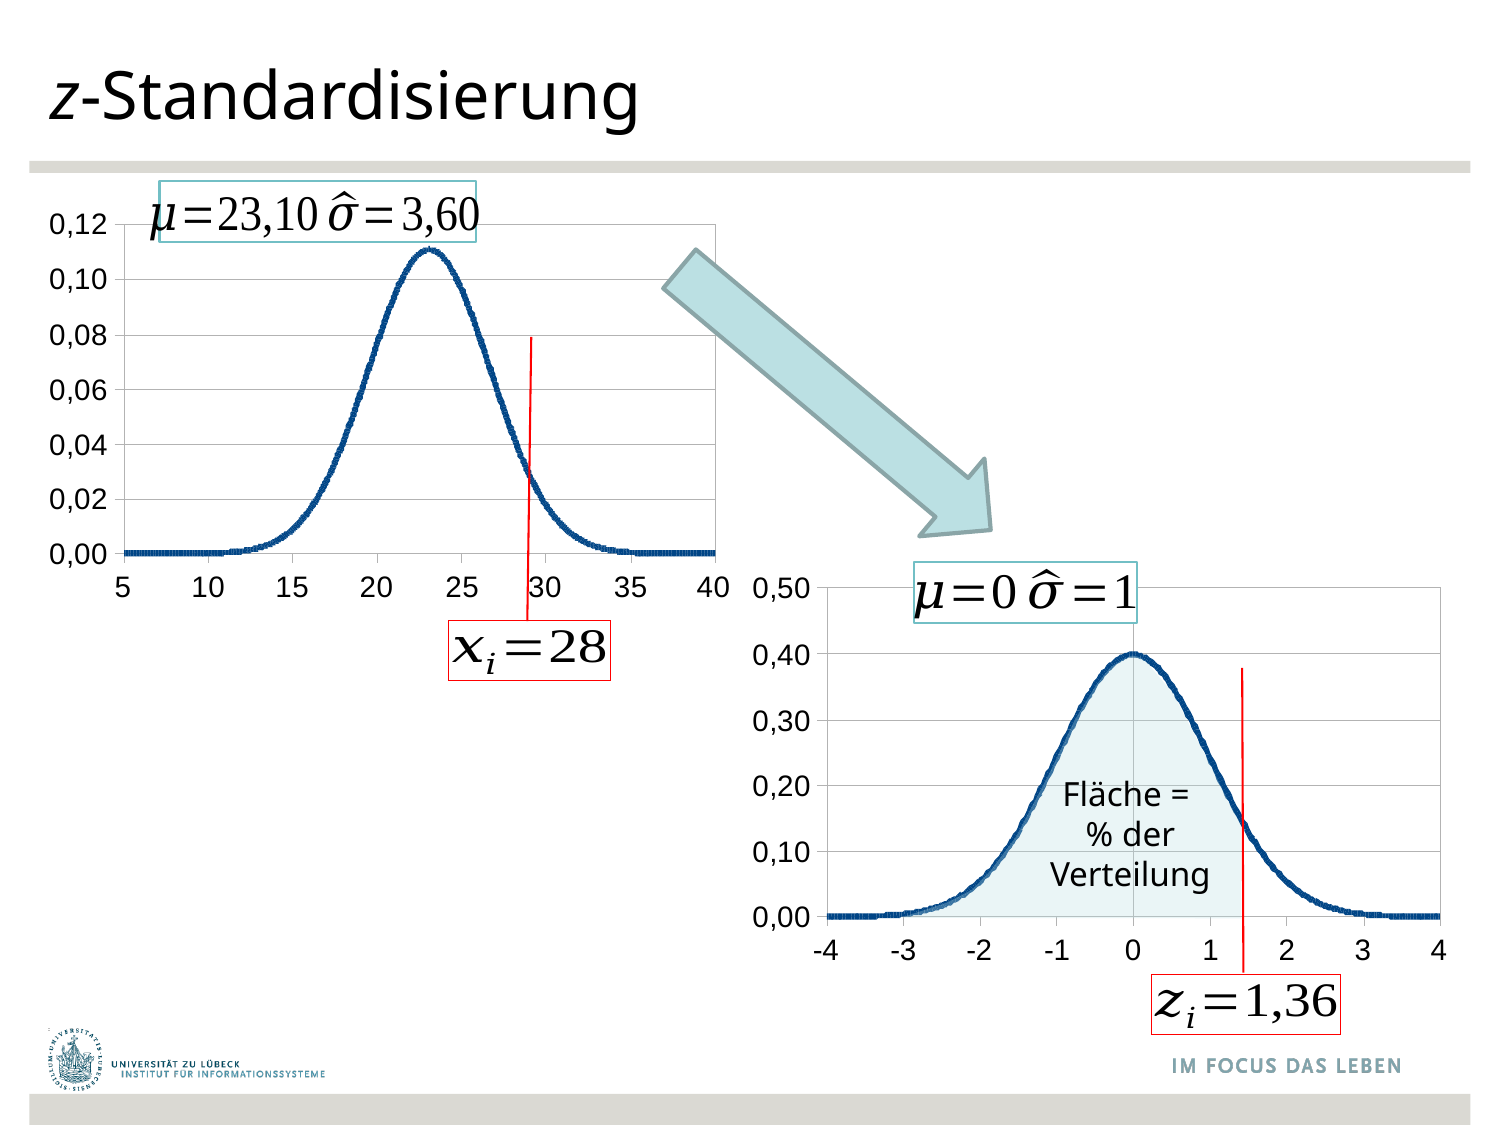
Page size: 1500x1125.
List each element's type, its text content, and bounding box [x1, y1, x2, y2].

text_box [34, 181, 751, 622]
picture [1173, 1058, 1400, 1073]
picture [738, 562, 1470, 978]
title z-Standardisierung [35, 45, 1454, 111]
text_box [912, 562, 1138, 624]
text_box [755, 296, 993, 539]
